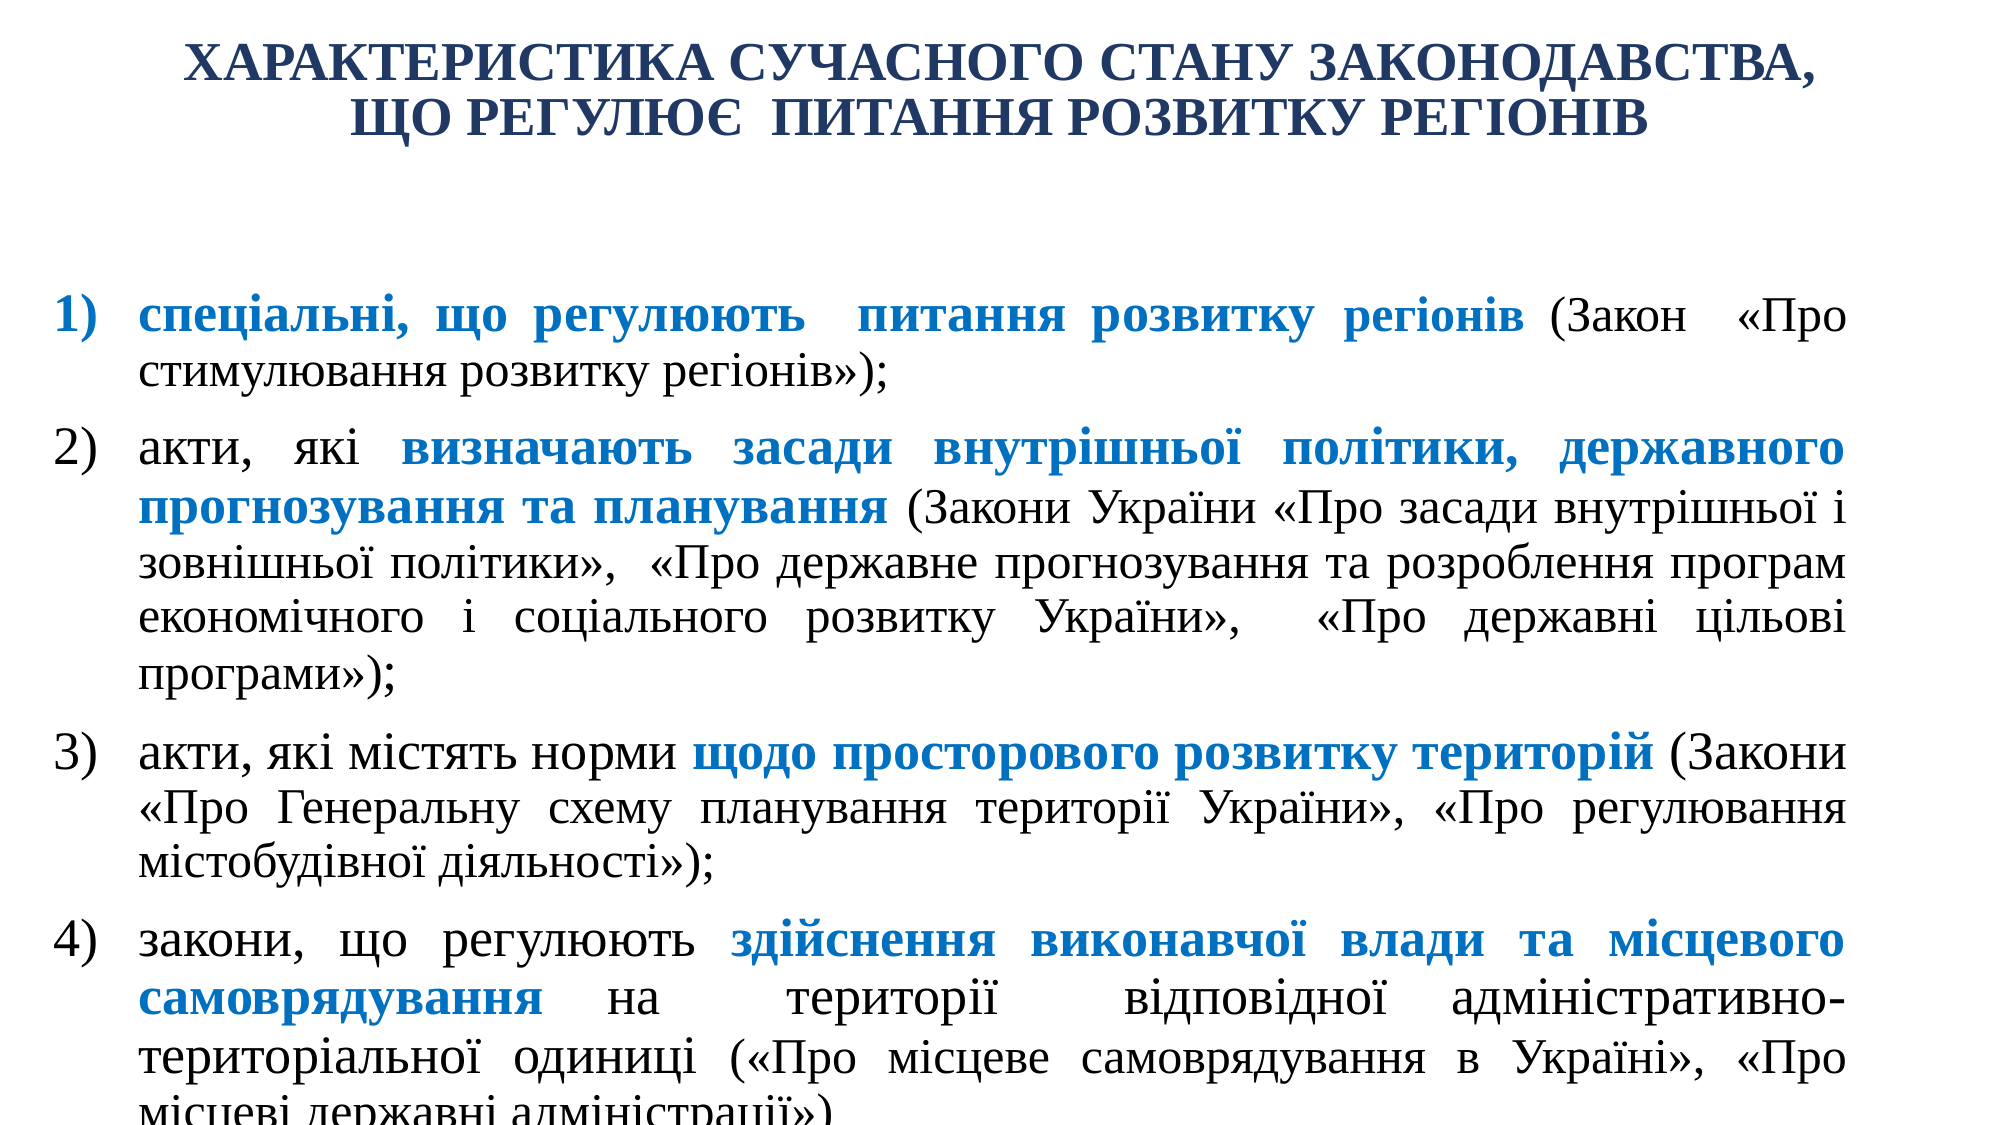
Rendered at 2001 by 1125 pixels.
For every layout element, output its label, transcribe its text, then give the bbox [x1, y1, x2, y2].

list спеціальні, що регулюють питання розвитку регіонів (Закон «Про стимулювання розвитку регіонів»); акти, які визначають засади внутрішньої політики, державного прогнозування та планування (Закони України «Про засади внутрішньої і зовнішньої політики», «Про державне прогнозування та розроблення програм економічного і соціального розвитку України», «Про державні цільові програми»); акти, які містять норми щодо просторового розвитку територій (Закони «Про Генеральну схему планування території України», «Про регулювання містобудівної діяльності»); закони, що регулюють здійснення виконавчої влади та місцевого самоврядування на території відповідної адміністративно-територіальної одиниці («Про місцеве самоврядування в Україні», «Про місцеві державні адміністрації») [38, 277, 1863, 1125]
title ХАРАКТЕРИСТИКА СУЧАСНОГО СТАНУ ЗАКОНОДАВСТВА, ЩО РЕГУЛЮЄ ПИТАННЯ РОЗВИТКУ РЕГІОНІВ [137, 0, 1863, 249]
